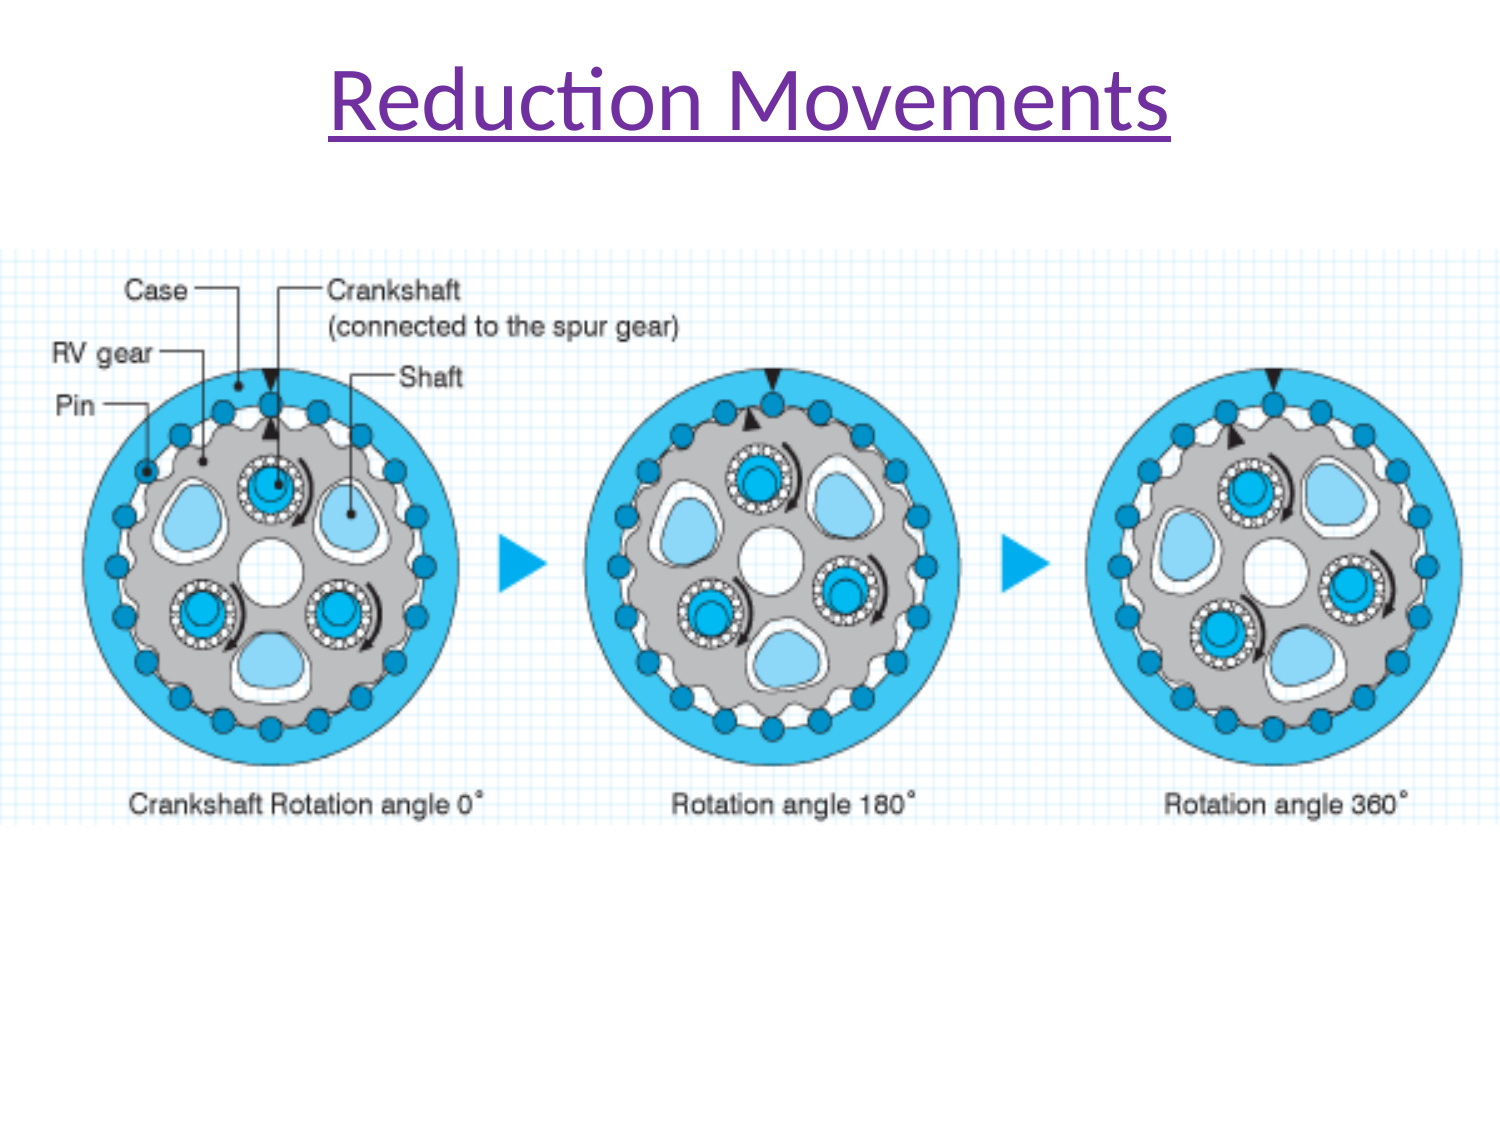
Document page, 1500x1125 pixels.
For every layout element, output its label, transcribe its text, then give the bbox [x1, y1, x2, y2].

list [0, 249, 1500, 826]
title Reduction Movements [75, 0, 1425, 188]
